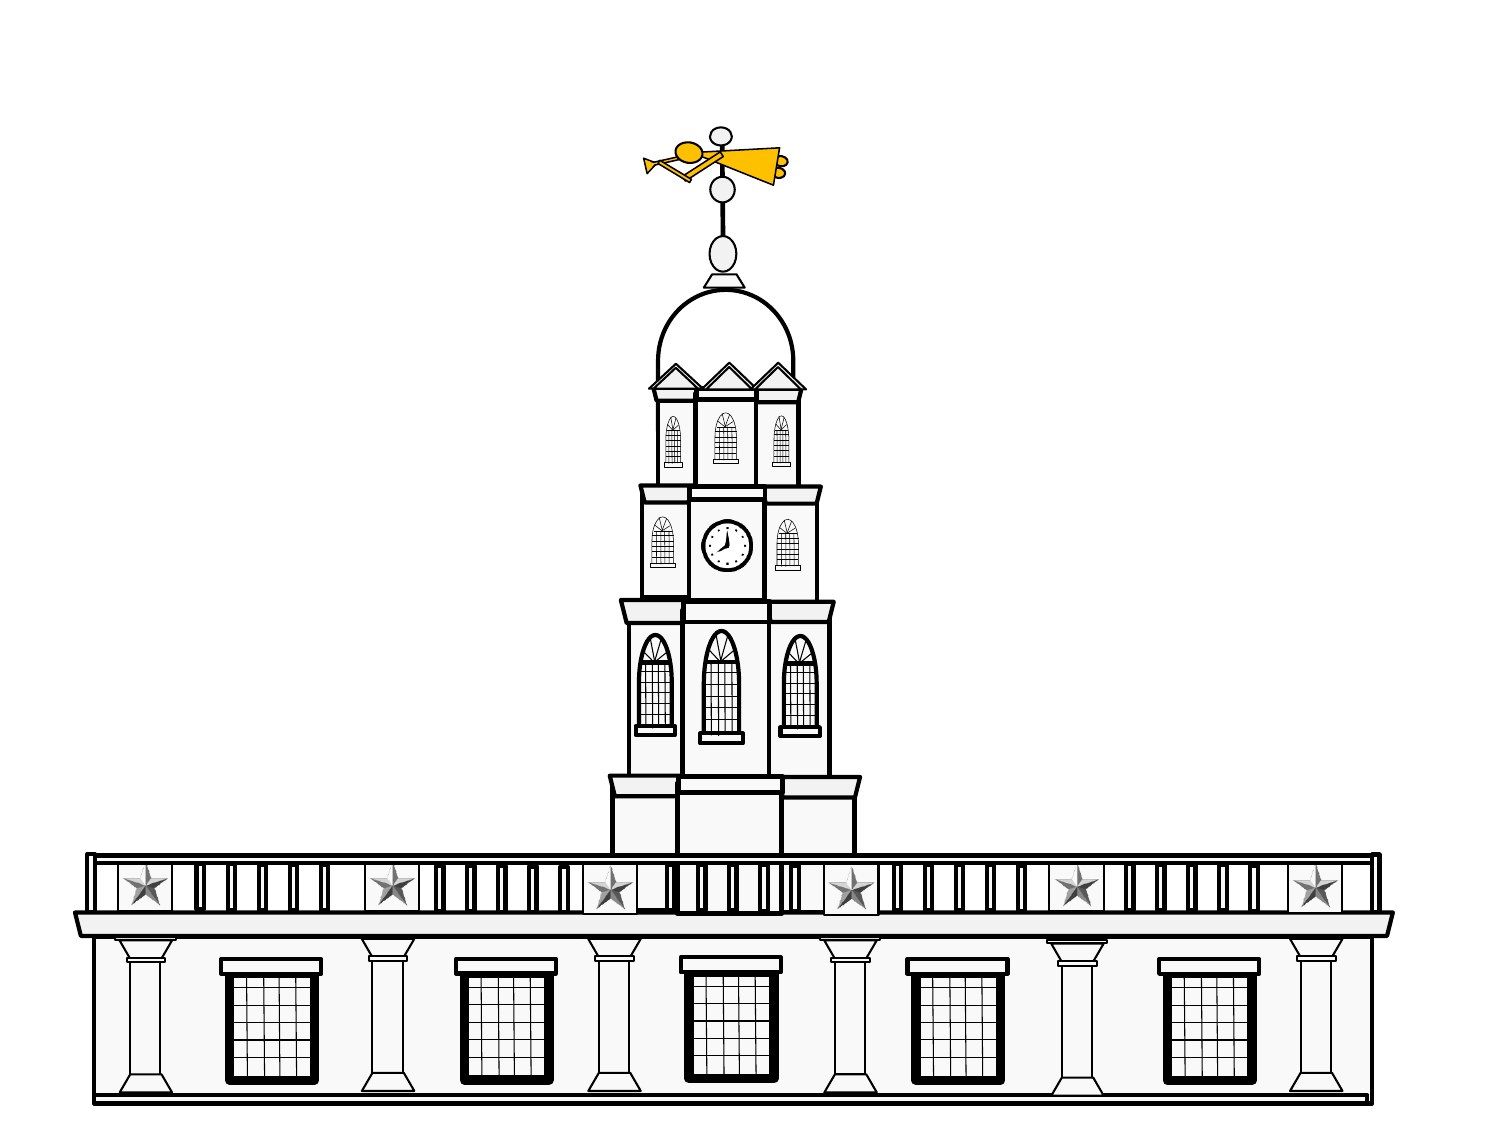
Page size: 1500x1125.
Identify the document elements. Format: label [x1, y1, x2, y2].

text_box [87, 127, 1380, 916]
text_box [74, 912, 1394, 1104]
